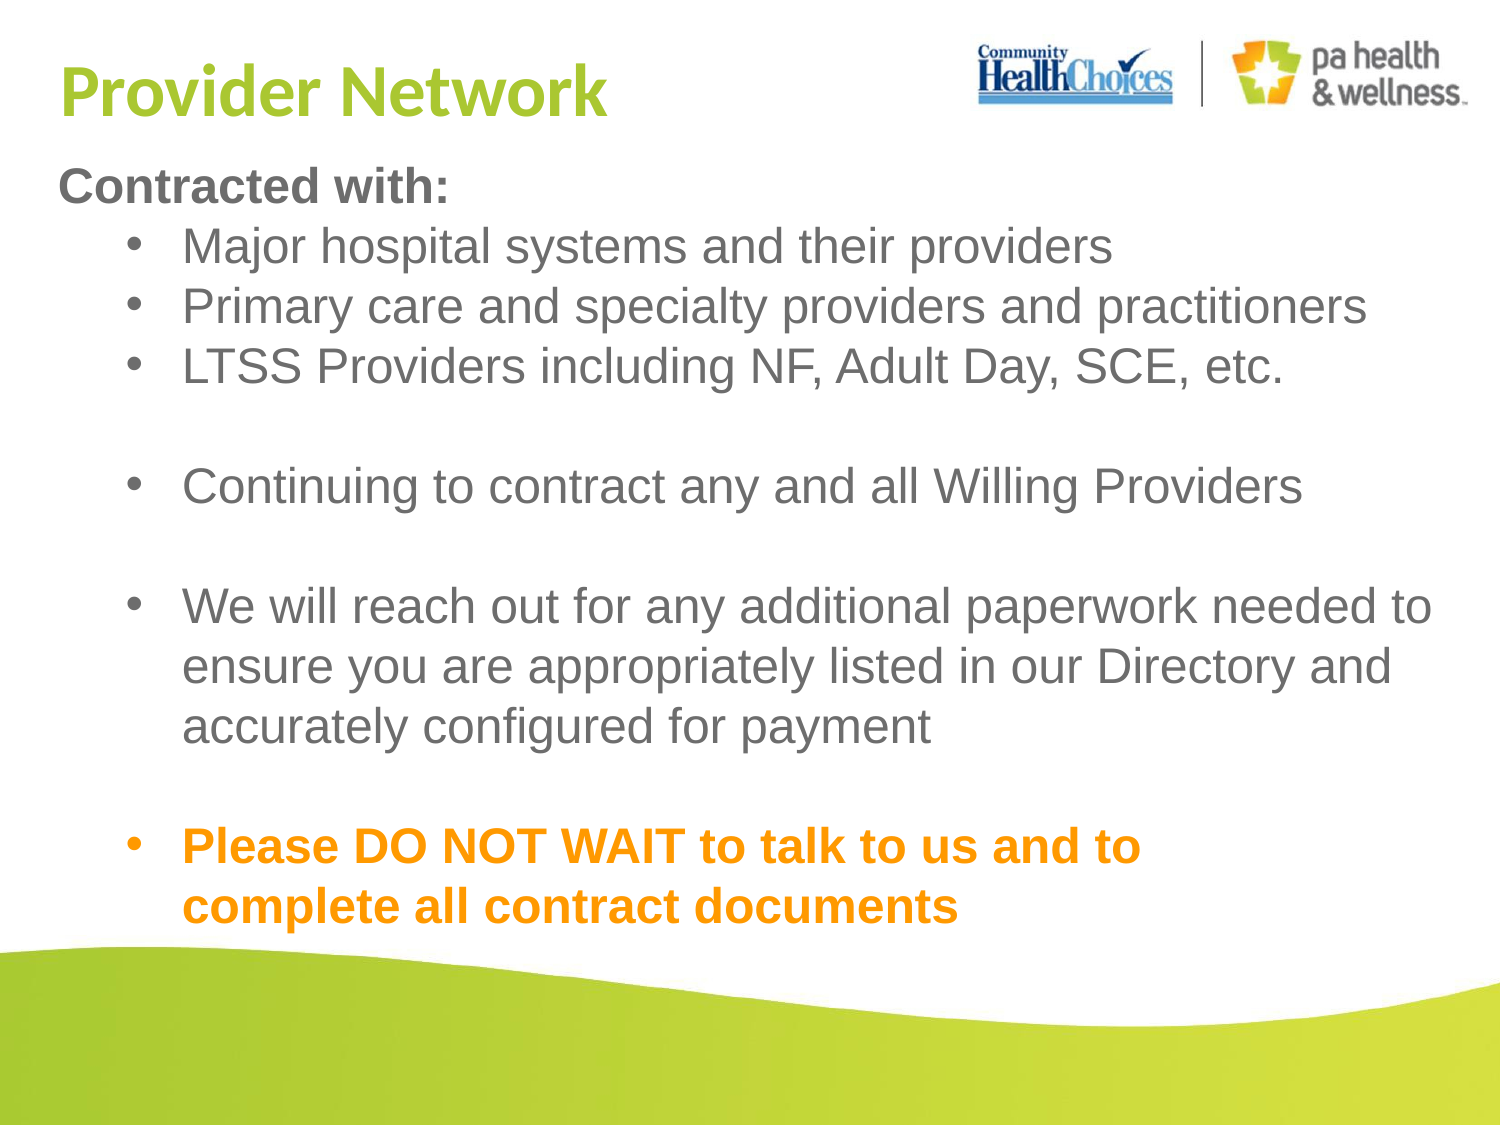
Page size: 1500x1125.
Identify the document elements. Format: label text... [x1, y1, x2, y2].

picture [0, 935, 1500, 1125]
title Provider Network [57, 38, 1110, 151]
text_box Contracted with: Major hospital systems and their providers Primary care and specialty providers and practitioners LTSS Providers including NF, Adult Day, SCE, etc. Continuing to contract any and all Willing Providers We will reach out for any additional paperwork needed to ensure you are appropriately listed in our Directory and accurately configured for payment Please DO NOT WAIT to talk to us and to complete all contract documents [57, 151, 1458, 934]
picture [970, 34, 1469, 111]
